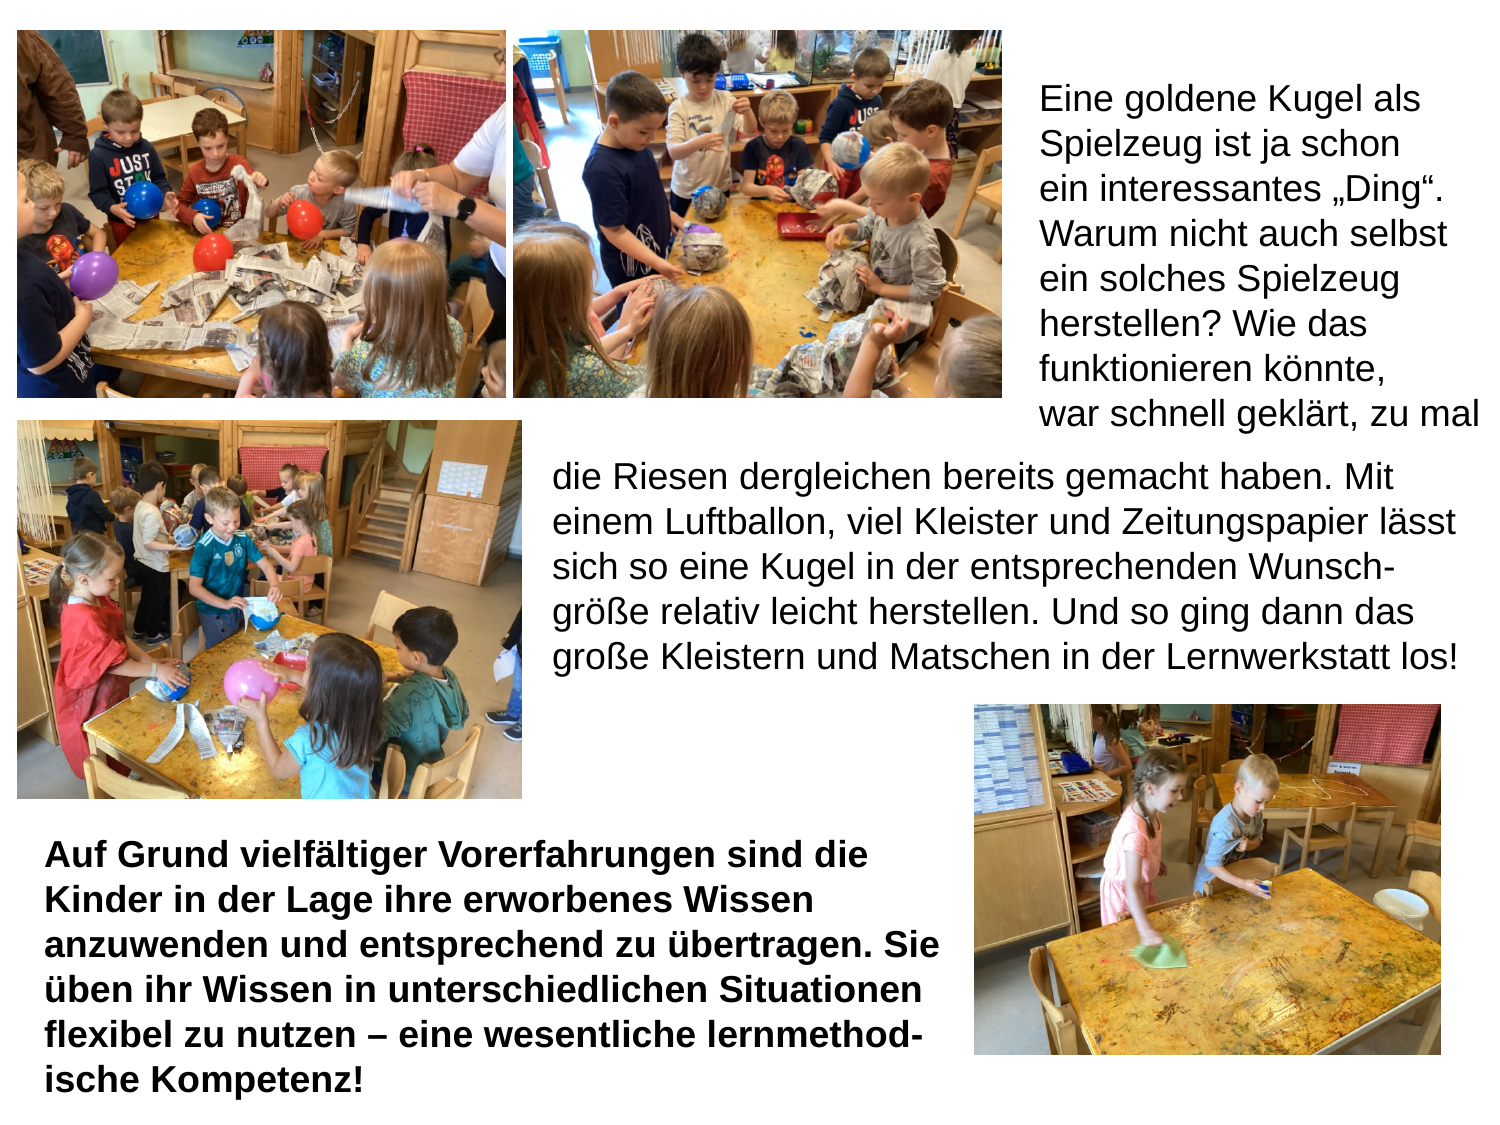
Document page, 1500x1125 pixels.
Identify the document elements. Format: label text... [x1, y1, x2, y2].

picture [974, 703, 1442, 1055]
picture [17, 420, 522, 799]
text_box die Riesen dergleichen bereits gemacht haben. Mit einem Luftballon, viel Kleister und Zeitungspapier lässt sich so eine Kugel in der entsprechenden Wunsch-größe relativ leicht herstellen. Und so ging dann das große Kleistern und Matschen in der Lernwerkstatt los! [537, 444, 1499, 685]
picture [17, 30, 507, 398]
text_box Eine goldene Kugel als Spielzeug ist ja schon ein interessantes „Ding“. Warum nicht auch selbst ein solches Spielzeug herstellen? Wie das funktionieren könnte, war schnell geklärt, zu mal [1024, 66, 1496, 444]
picture [513, 30, 1003, 398]
text_box Auf Grund vielfältiger Vorerfahrungen sind die Kinder in der Lage ihre erworbenes Wissen anzuwenden und entsprechend zu übertragen. Sie üben ihr Wissen in unterschiedlichen Situationen flexibel zu nutzen – eine wesentliche lernmethod-ische Kompetenz! [29, 822, 965, 1107]
